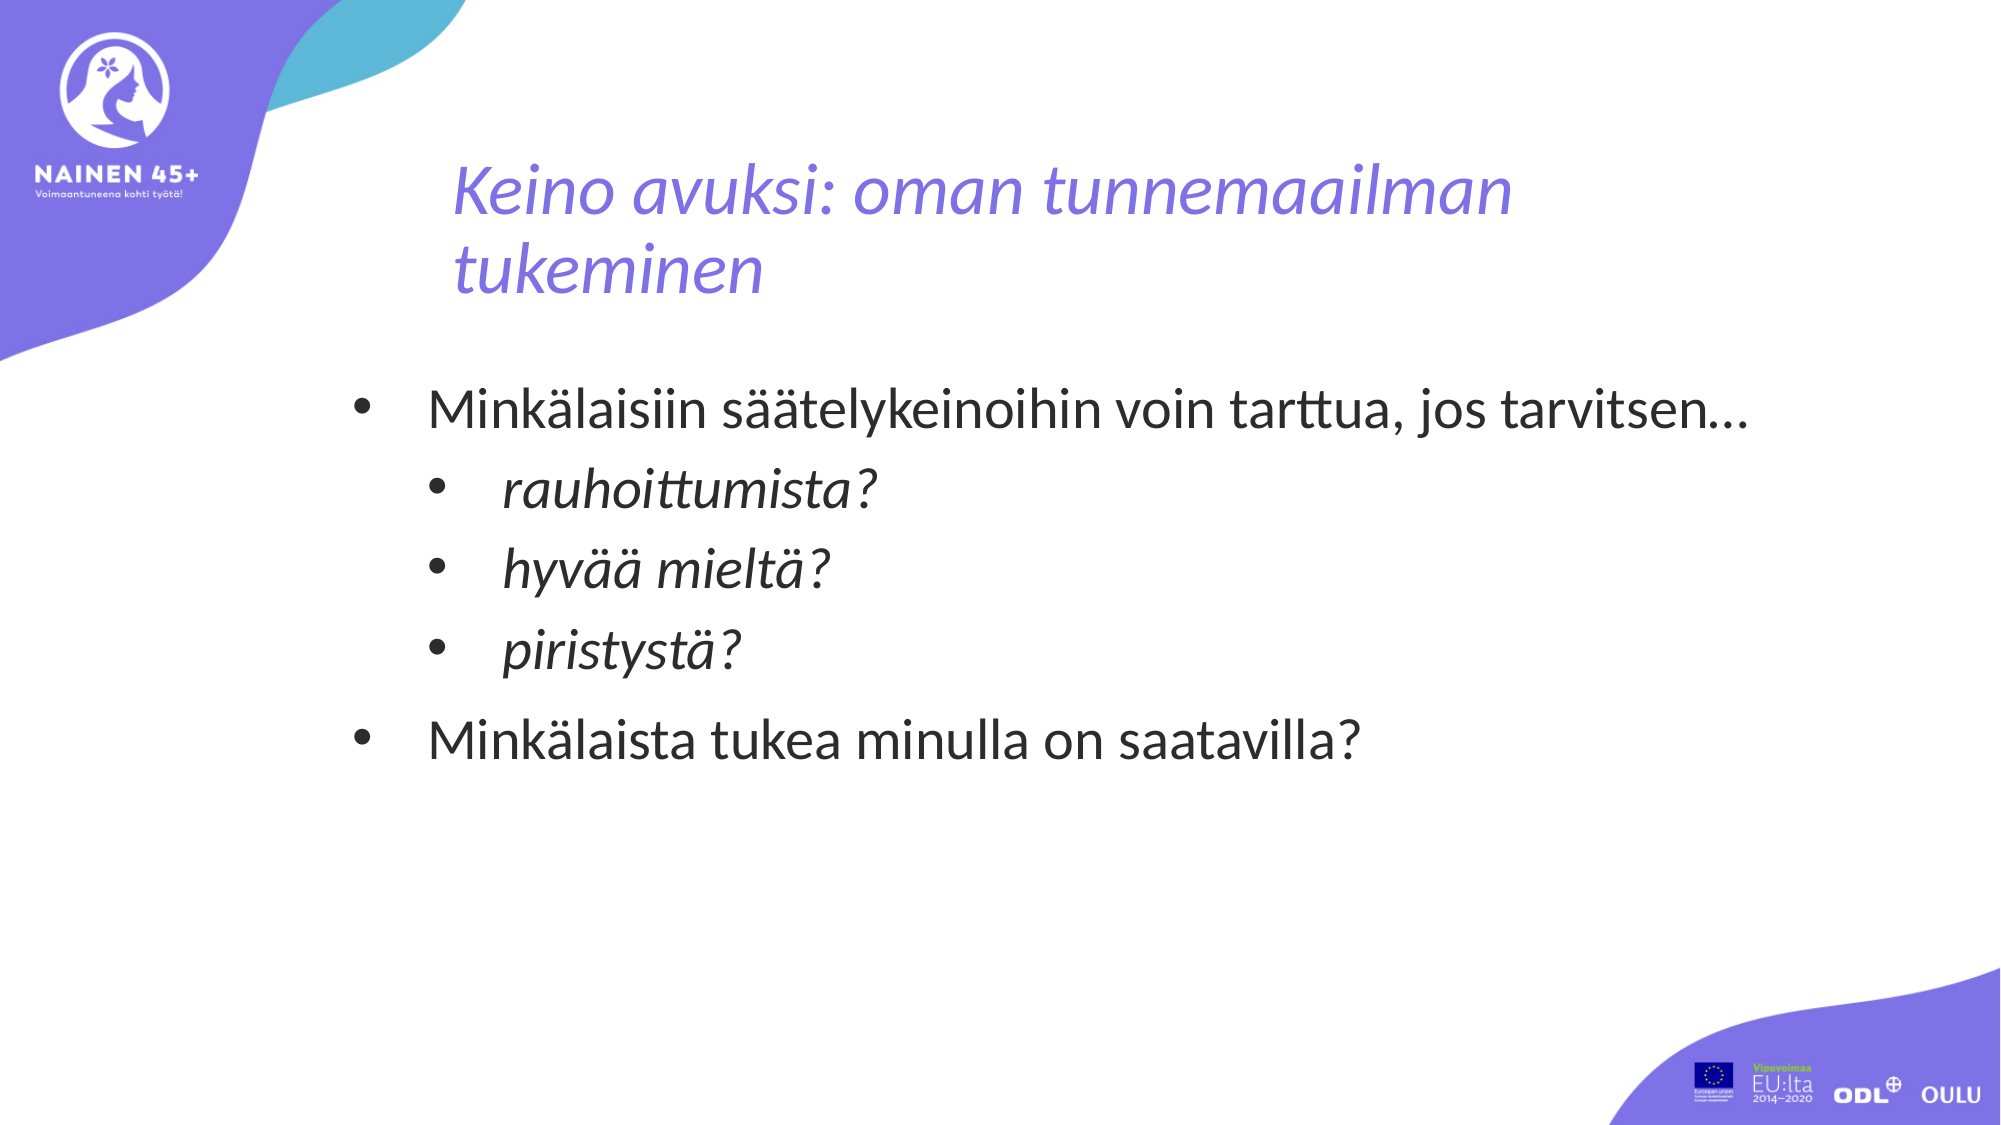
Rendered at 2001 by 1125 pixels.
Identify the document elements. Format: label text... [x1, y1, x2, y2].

text_box Minkälaisiin säätelykeinoihin voin tarttua, jos tarvitsen… rauhoittumista? hyvää mieltä? piristystä? Minkälaista tukea minulla on saatavilla? [337, 362, 1865, 1004]
picture [0, 0, 2001, 1125]
text_box Keino avuksi: oman tunnemaailman tukeminen [437, 143, 1628, 318]
